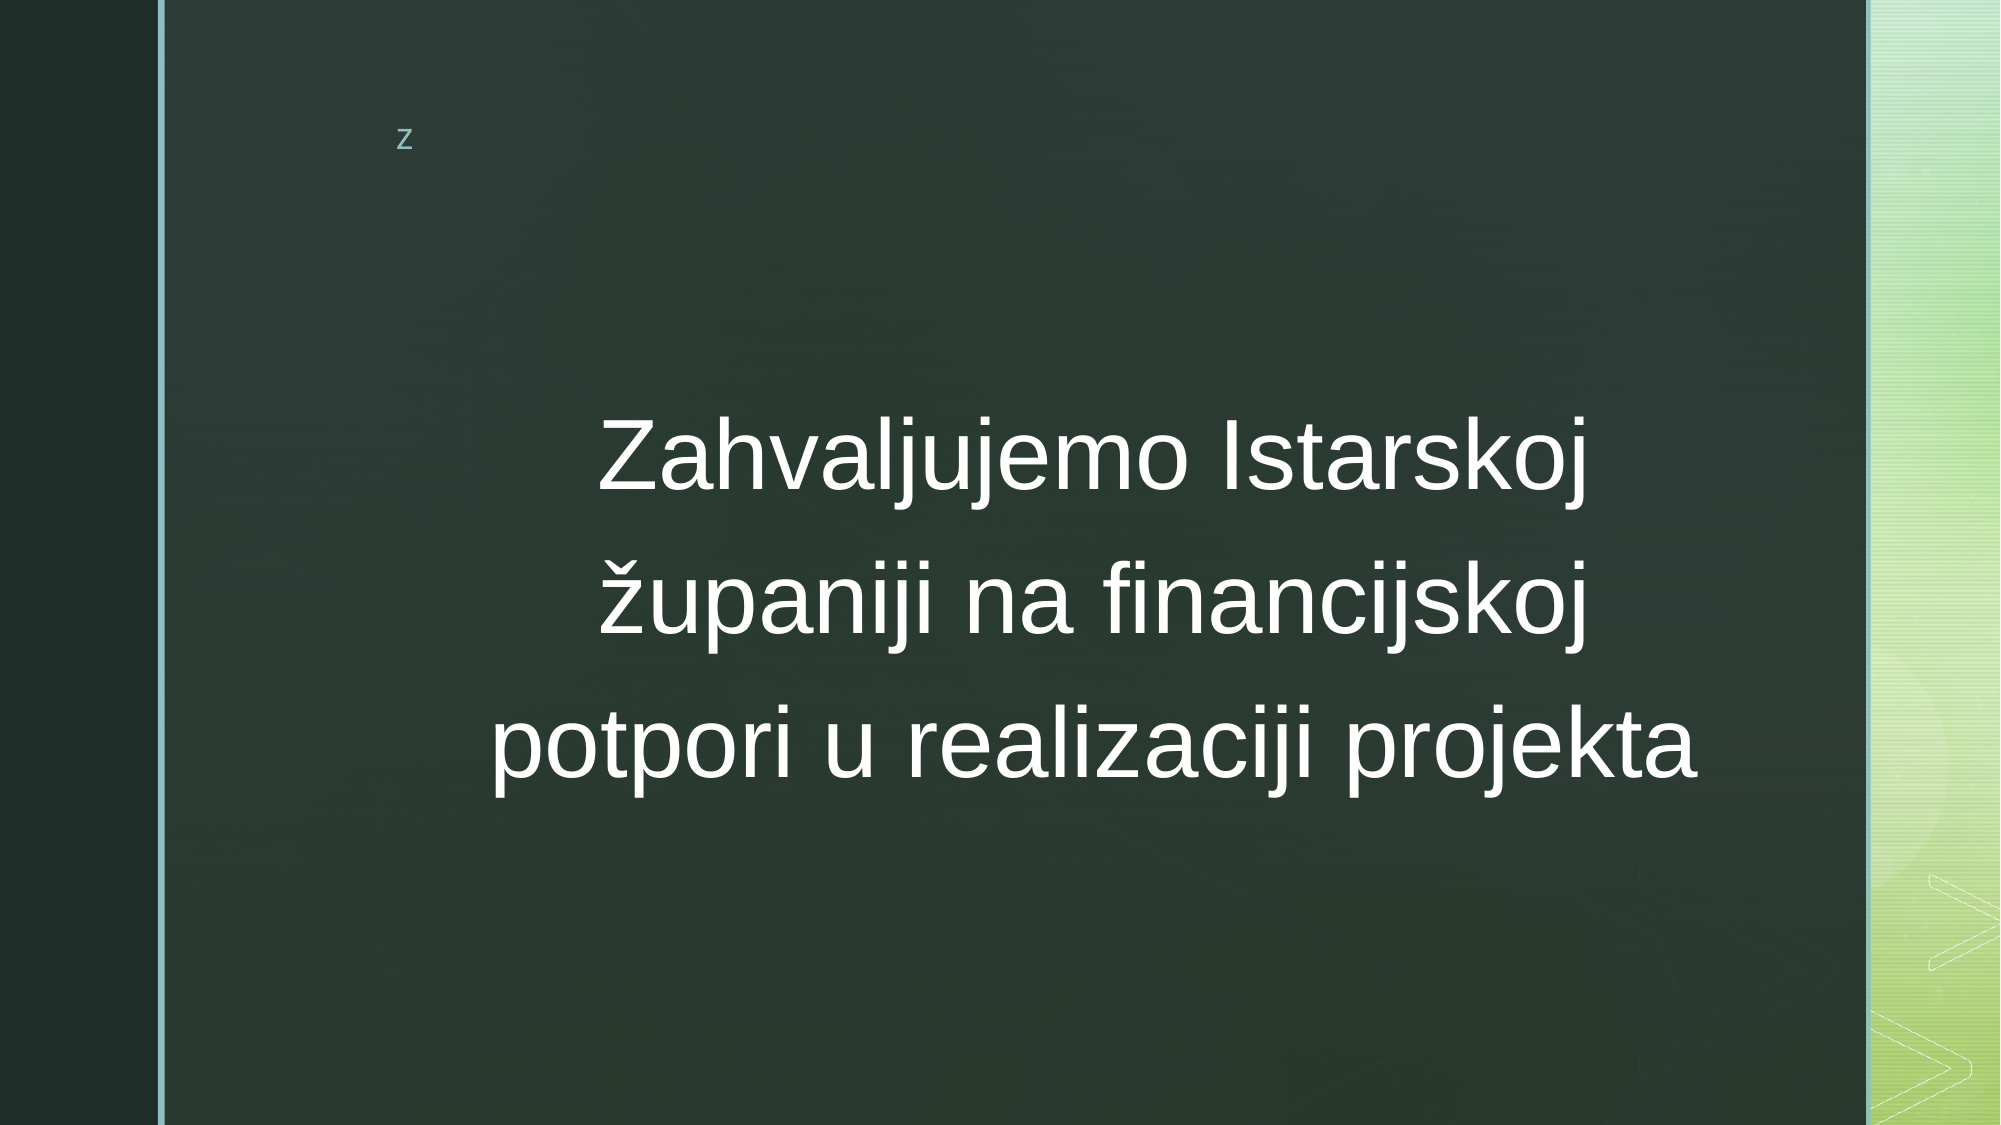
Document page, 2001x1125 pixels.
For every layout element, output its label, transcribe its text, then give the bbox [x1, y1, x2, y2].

list Zahvaljujemo Istarskoj županiji na financijskoj potpori u realizaciji projekta [454, 254, 1734, 909]
picture [1871, 0, 2001, 1125]
